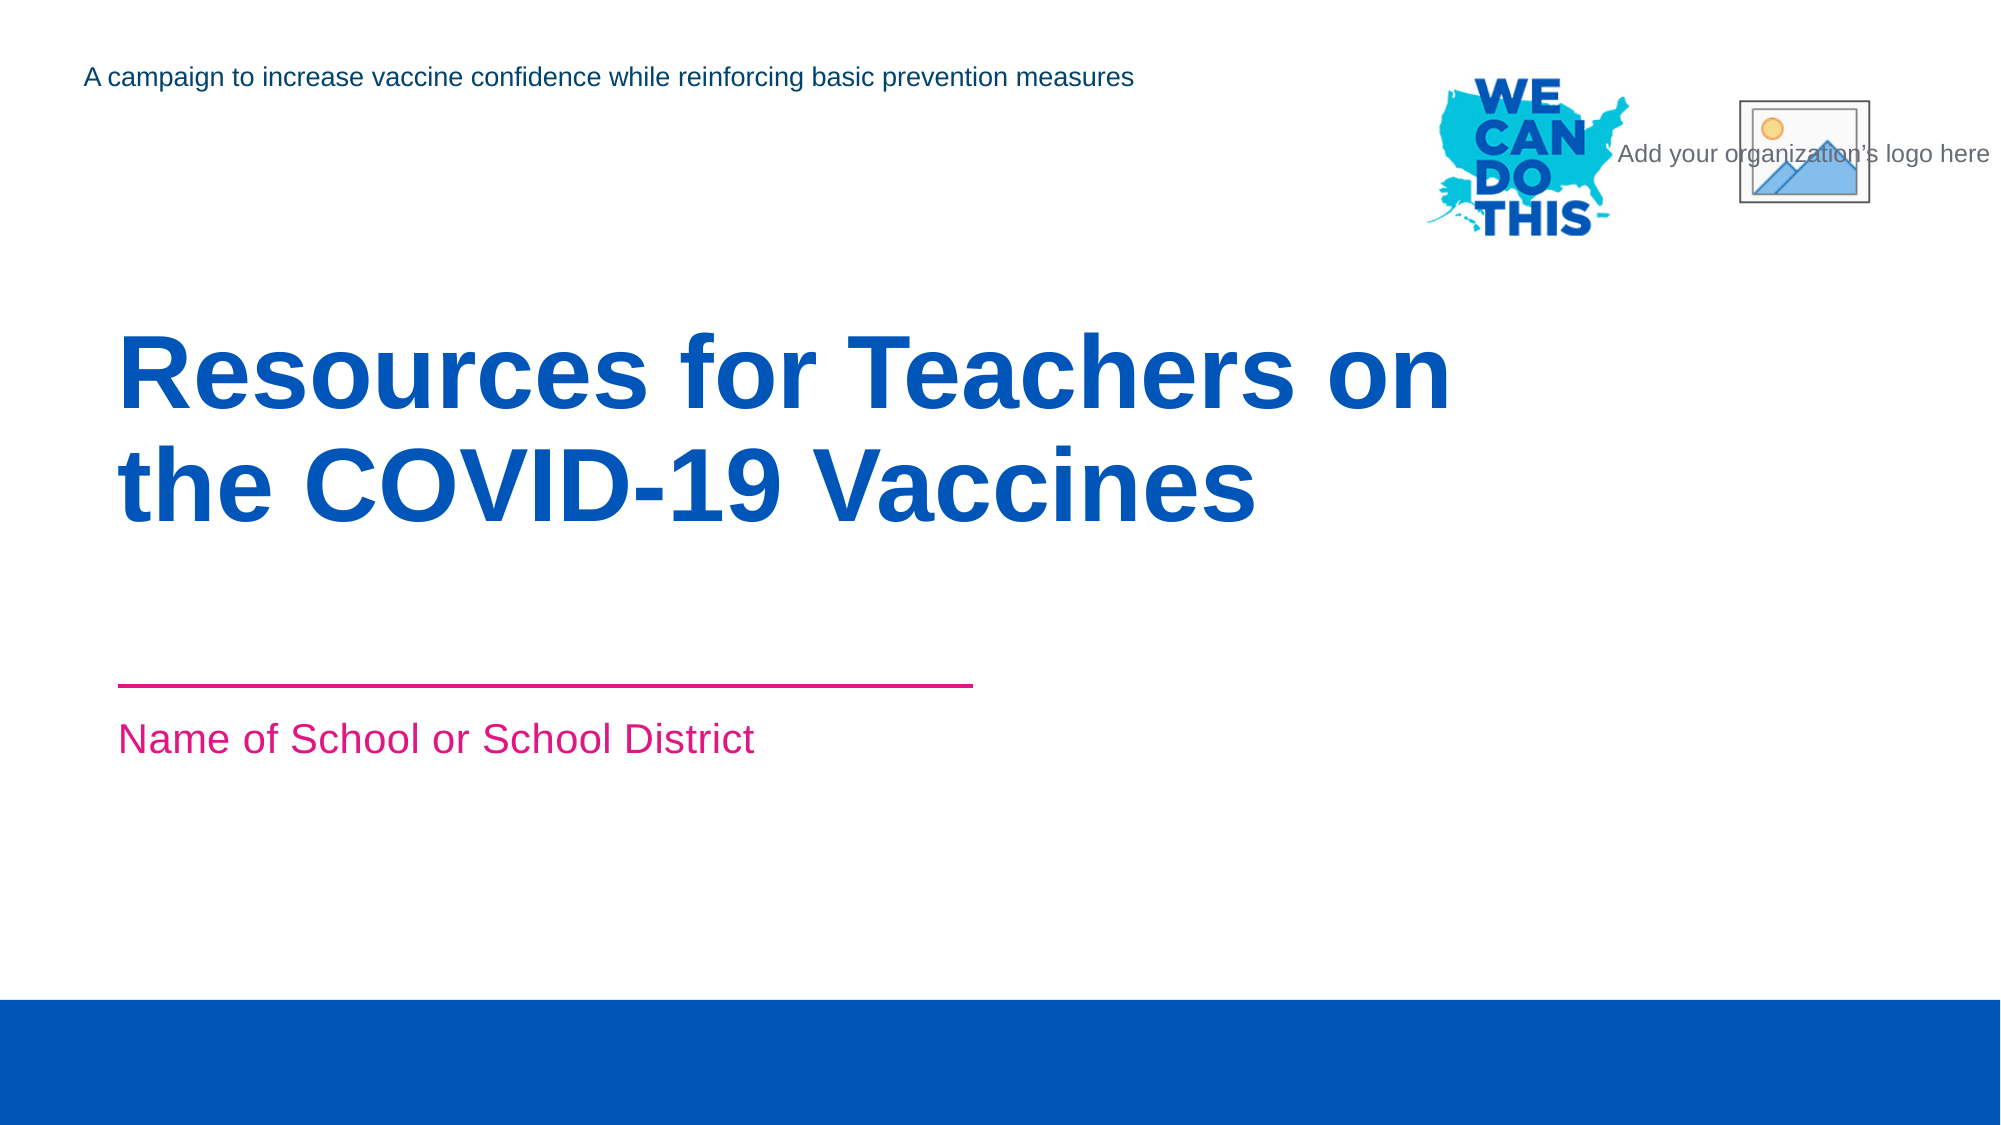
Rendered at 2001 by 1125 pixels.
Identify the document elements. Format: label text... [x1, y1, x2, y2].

picture [0, 0, 2001, 1125]
subtitle Name of School or School District [117, 711, 974, 763]
title Resources for Teachers on the COVID-19 Vaccines [117, 311, 1606, 732]
